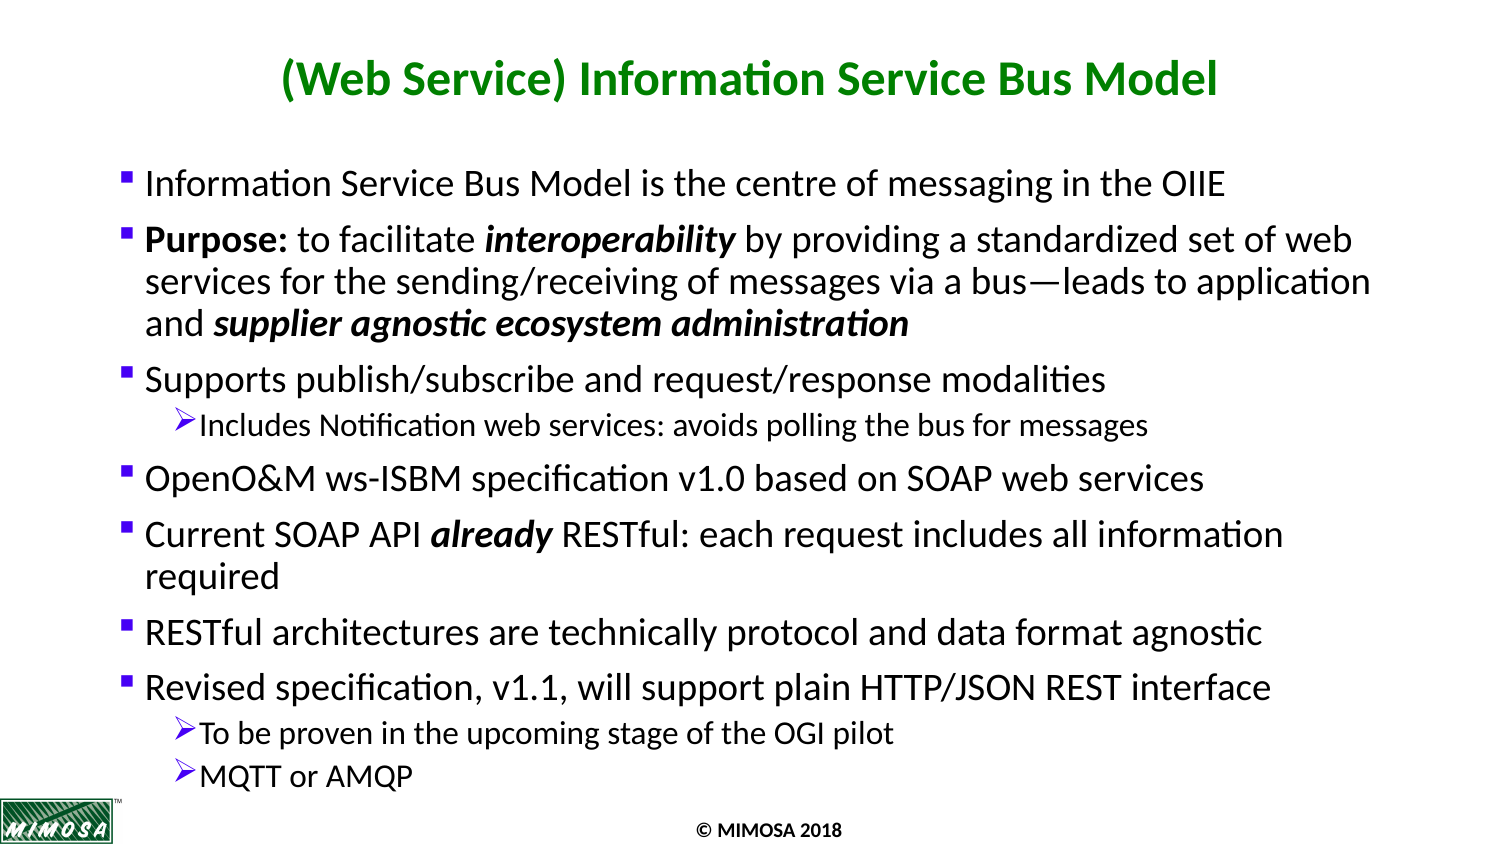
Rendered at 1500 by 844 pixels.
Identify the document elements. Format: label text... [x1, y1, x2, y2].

list Information Service Bus Model is the centre of messaging in the OIIE Purpose: to facilitate interoperability by providing a standardized set of web services for the sending/receiving of messages via a bus—leads to application and supplier agnostic ecosystem administration Supports publish/subscribe and request/response modalities Includes Notification web services: avoids polling the bus for messages OpenO&M ws-ISBM specification v1.0 based on SOAP web services Current SOAP API already RESTful: each request includes all information required RESTful architectures are technically protocol and data format agnostic Revised specification, v1.1, will support plain HTTP/JSON REST interface To be proven in the upcoming stage of the OGI pilot MQTT or AMQP [103, 155, 1397, 810]
title (Web Service) Information Service Bus Model [103, 44, 1397, 134]
picture [0, 798, 123, 844]
